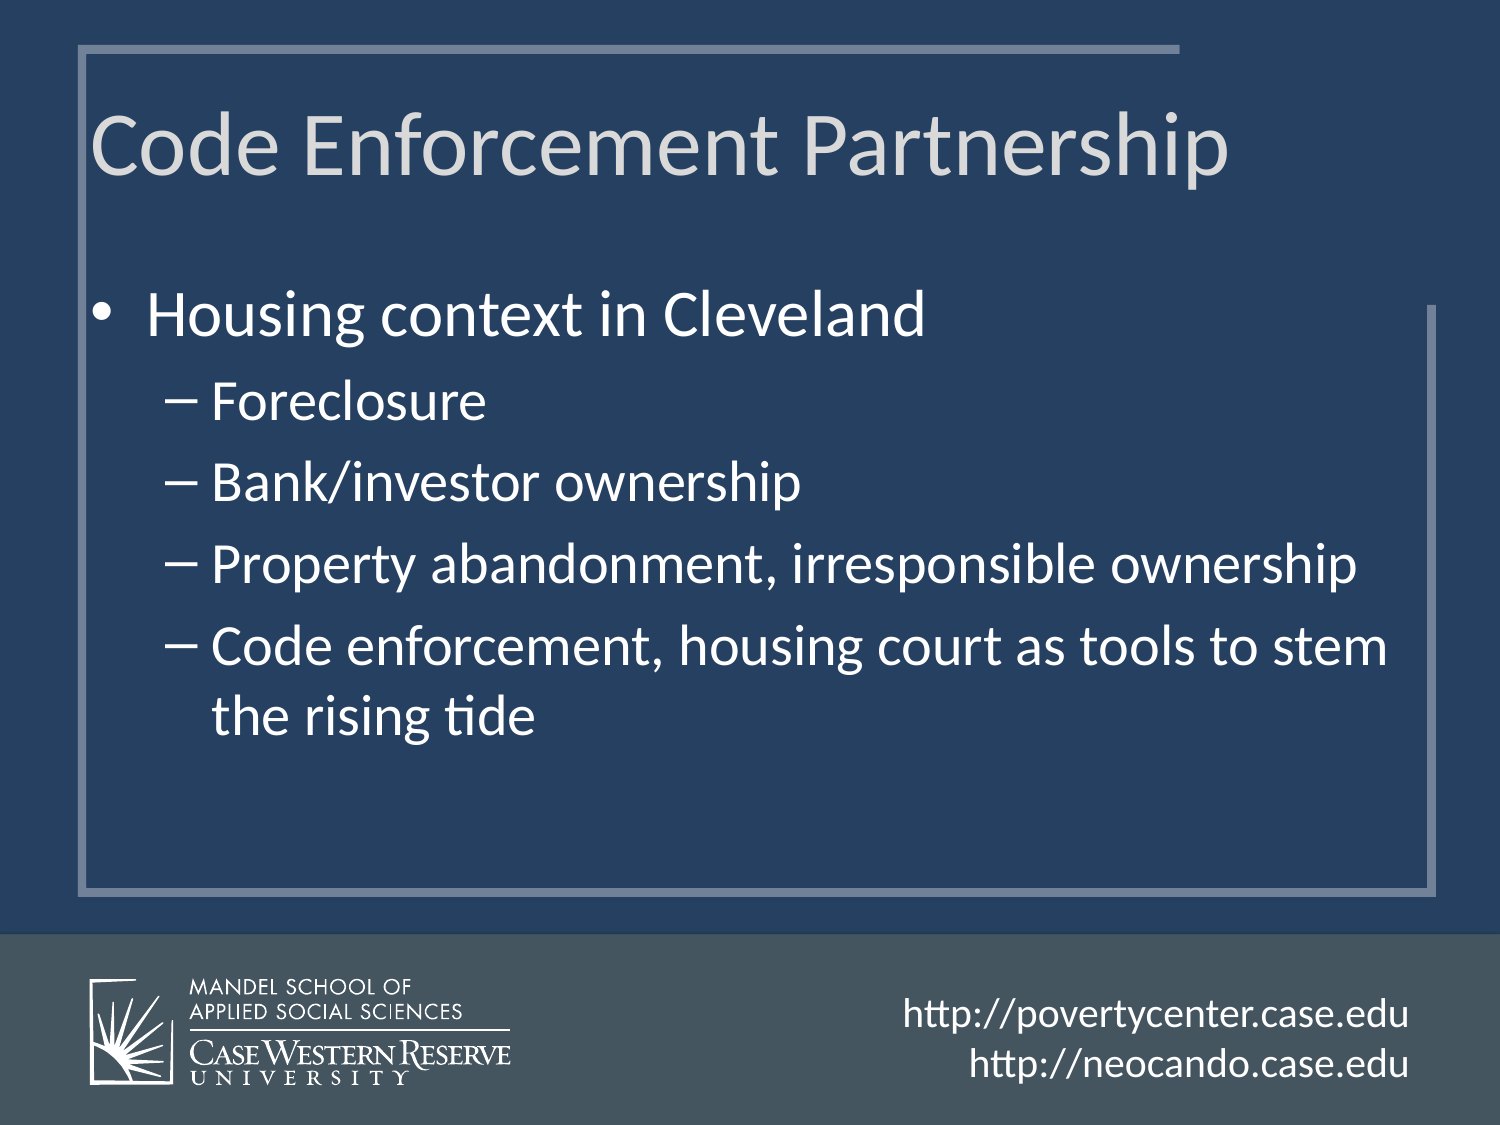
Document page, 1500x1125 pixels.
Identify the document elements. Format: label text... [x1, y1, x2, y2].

picture [75, 37, 1438, 899]
list Housing context in Cleveland Foreclosure Bank/investor ownership Property abandonment, irresponsible ownership Code enforcement, housing court as tools to stem the rising tide [74, 262, 1426, 918]
title Code Enforcement Partnership [74, 44, 1426, 233]
